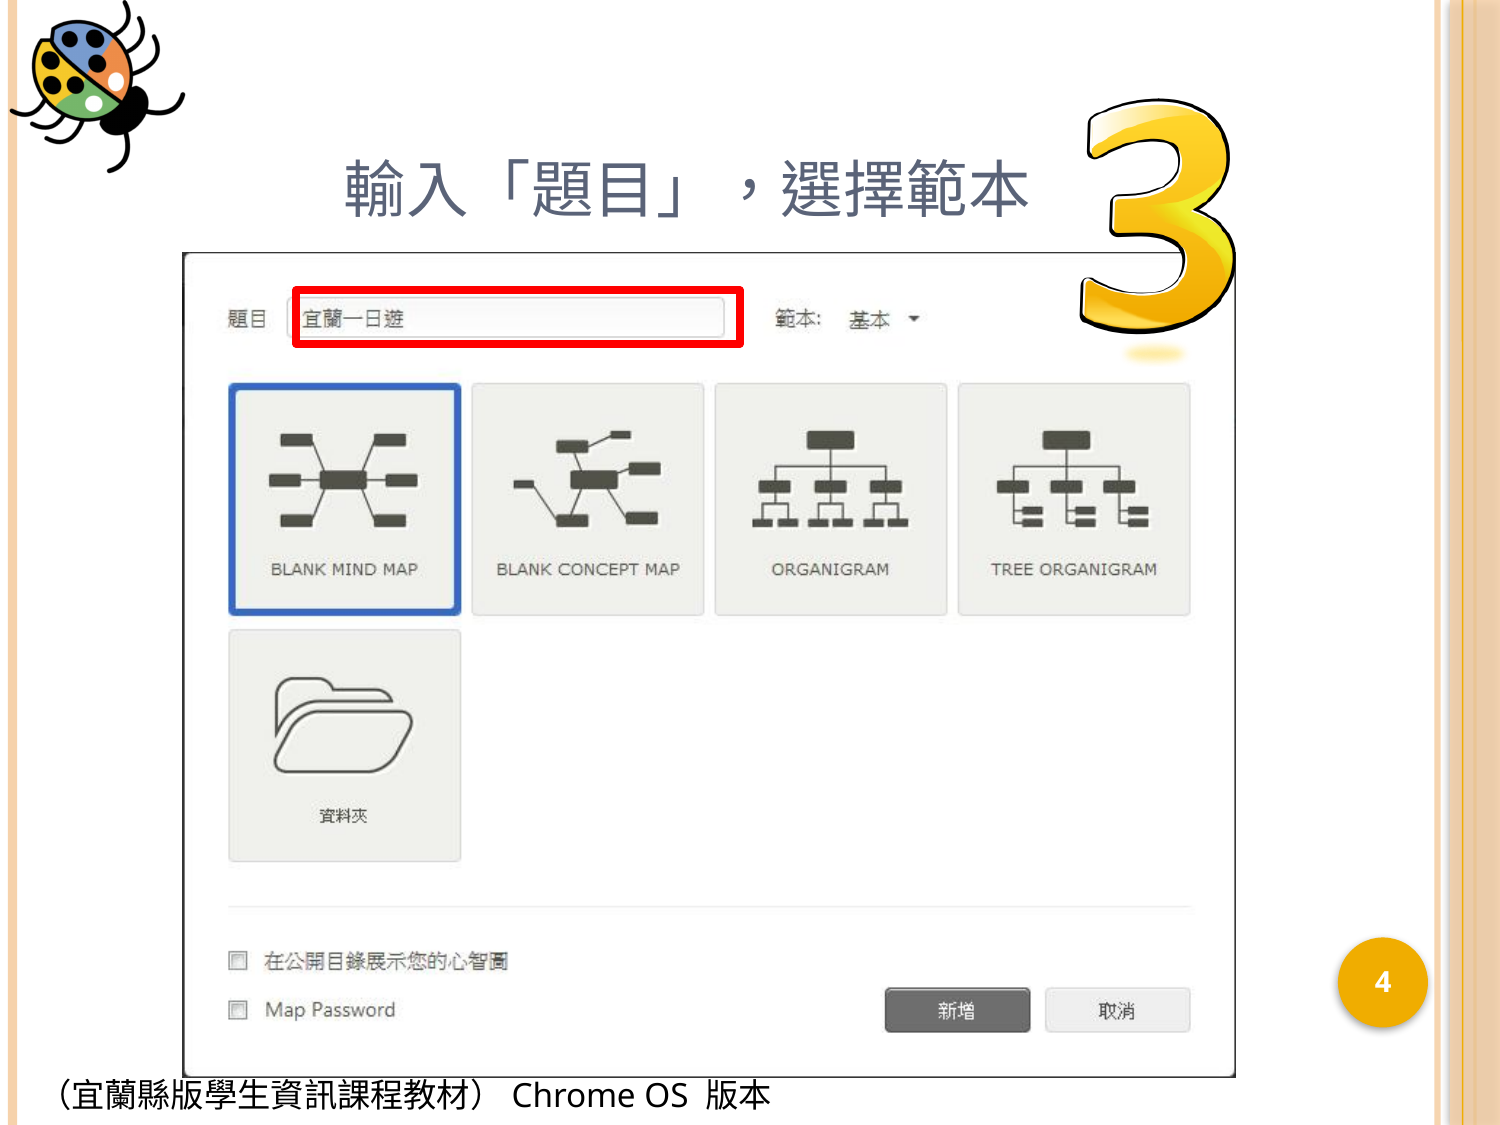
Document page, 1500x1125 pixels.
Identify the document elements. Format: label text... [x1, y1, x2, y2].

title 輸入「題目」，選擇範本 [75, 45, 1300, 233]
picture [0, 0, 169, 176]
picture [181, 98, 1237, 1078]
slide_number 4 [1333, 940, 1434, 1027]
